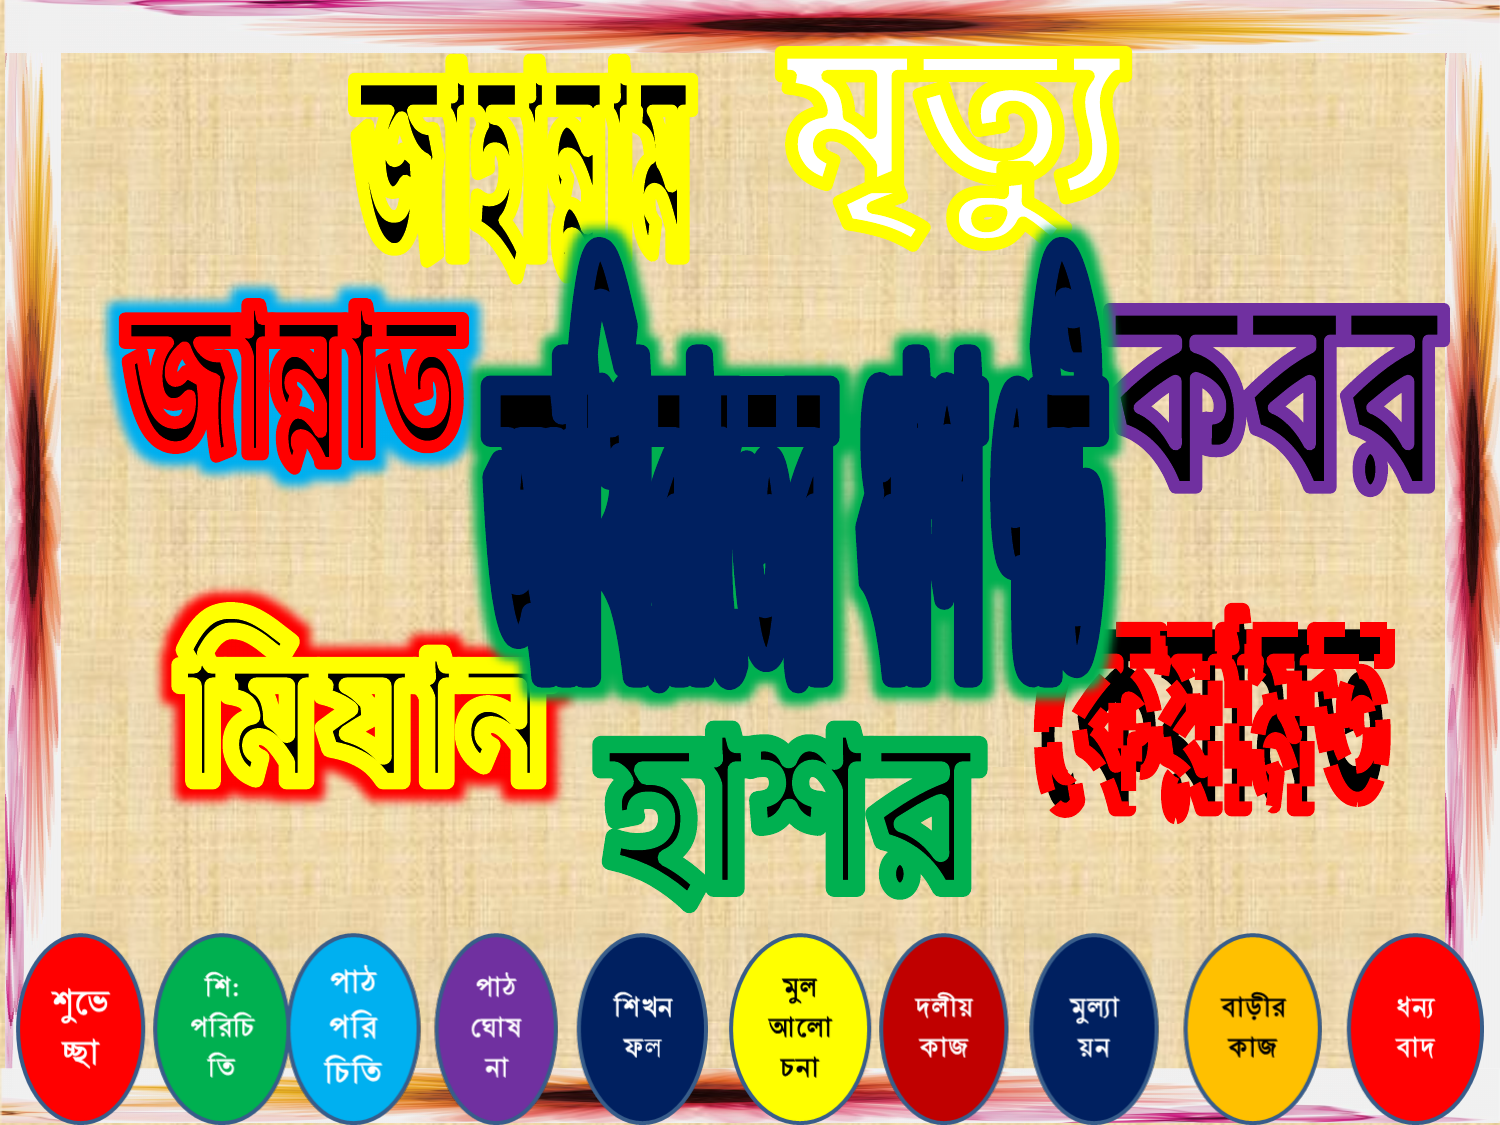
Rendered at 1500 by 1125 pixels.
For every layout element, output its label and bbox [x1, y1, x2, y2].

picture [16, 933, 1484, 1125]
text_box [0, 0, 1500, 1124]
